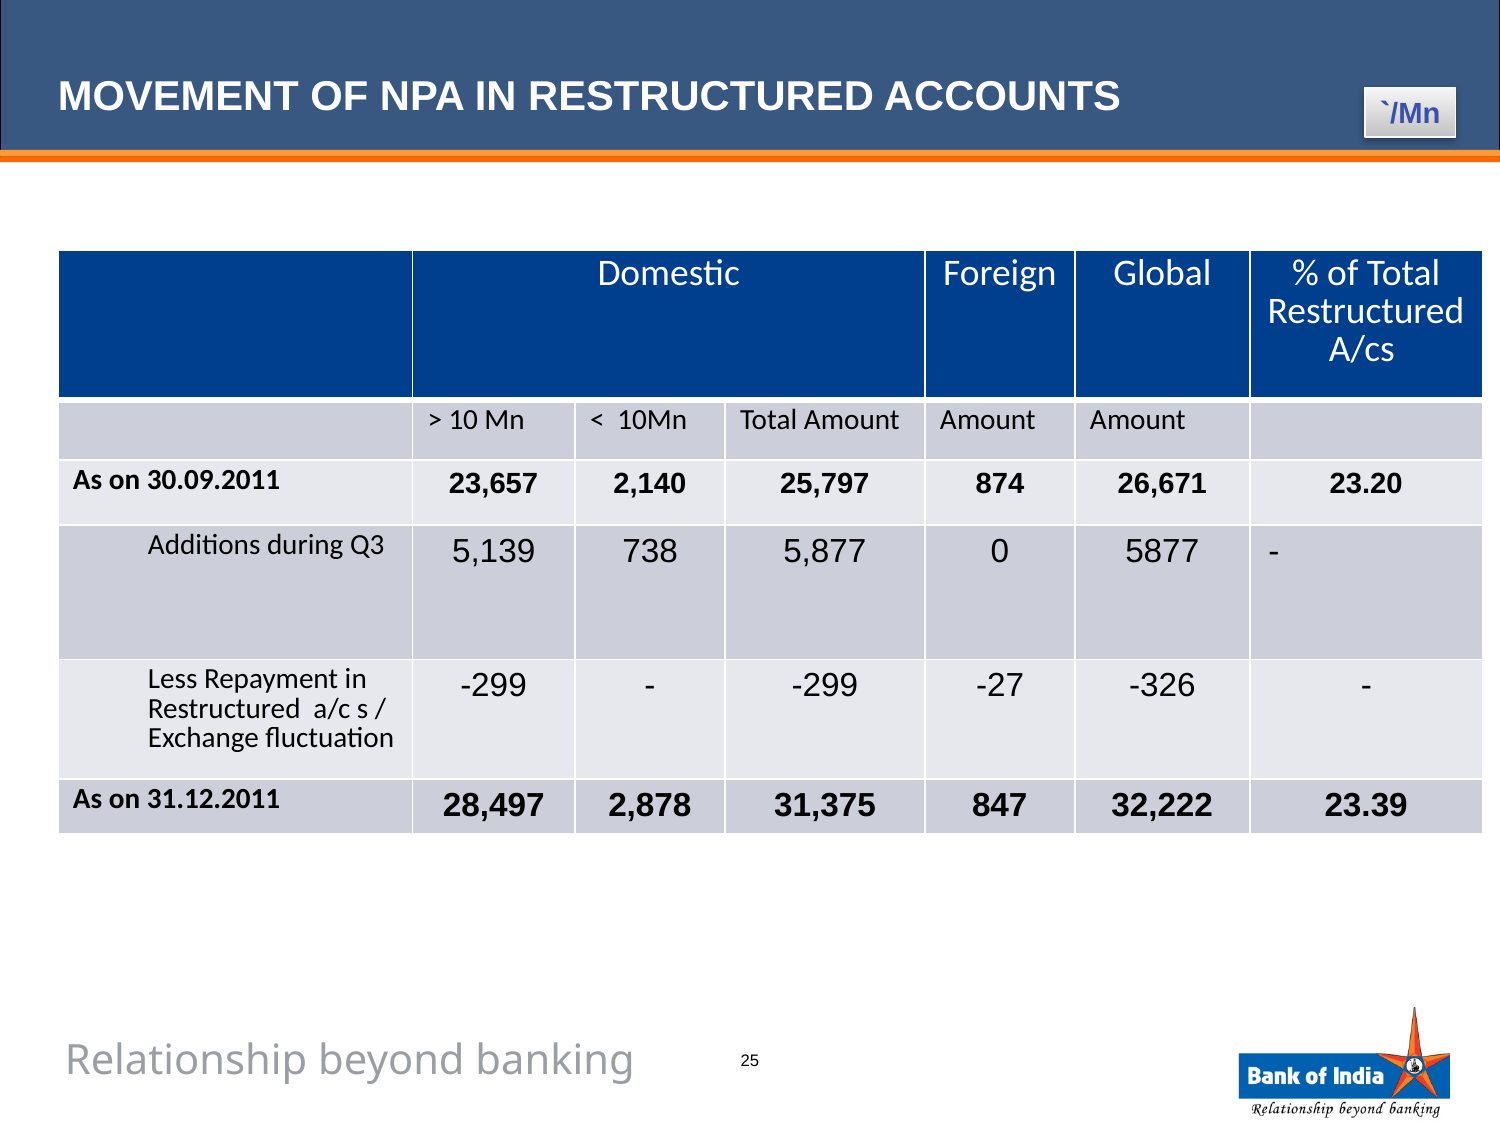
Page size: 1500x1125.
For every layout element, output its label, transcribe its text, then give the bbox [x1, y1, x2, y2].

table_cell 26,671 [1076, 461, 1249, 524]
table_cell As on 30.09.2011 [59, 461, 412, 524]
table_cell < 10Mn [576, 403, 724, 459]
table_cell [1251, 403, 1482, 459]
table_header Foreign [926, 251, 1074, 397]
table_cell Less Repayment in Restructured a/c s / Exchange fluctuation [59, 660, 412, 778]
text_box `/Mn [1364, 87, 1456, 138]
table_cell 23,657 [413, 461, 574, 524]
table_cell 738 [576, 526, 724, 659]
table_cell 2,878 [576, 780, 724, 833]
table_header Global [1076, 251, 1249, 397]
table_cell Additions during Q3 [59, 526, 412, 659]
table_cell Amount [926, 403, 1074, 459]
table_cell -299 [726, 660, 924, 778]
table_cell 5,877 [726, 526, 924, 659]
table_cell 28,497 [413, 780, 574, 833]
table_cell 23.39 [1251, 780, 1482, 833]
table_header % of Total Restructured A/cs [1251, 251, 1482, 397]
title MOVEMENT OF NPA IN RESTRUCTURED ACCOUNTS [57, 49, 1446, 120]
table_cell Total Amount [726, 403, 924, 459]
table_cell 5877 [1076, 526, 1249, 659]
table_cell [59, 403, 412, 459]
table_cell 0 [926, 526, 1074, 659]
table_cell 847 [926, 780, 1074, 833]
table_cell -326 [1076, 660, 1249, 778]
table_cell 5,139 [413, 526, 574, 659]
table_cell 32,222 [1076, 780, 1249, 833]
table_cell 25,797 [726, 461, 924, 524]
table_cell - [1251, 660, 1482, 778]
table_header Domestic [413, 251, 924, 397]
table_cell 2,140 [576, 461, 724, 524]
table_cell 31,375 [726, 780, 924, 833]
table_cell 874 [926, 461, 1074, 524]
picture [1238, 1004, 1450, 1125]
table_cell - [576, 660, 724, 778]
table_cell -299 [413, 660, 574, 778]
table_cell Amount [1076, 403, 1249, 459]
slide_number 25 [739, 1049, 761, 1071]
table_cell > 10 Mn [413, 403, 574, 459]
table_cell - [1251, 526, 1482, 659]
table_header [59, 251, 412, 397]
table_cell As on 31.12.2011 [59, 780, 412, 833]
table_cell 23.20 [1251, 461, 1482, 524]
table_cell -27 [926, 660, 1074, 778]
